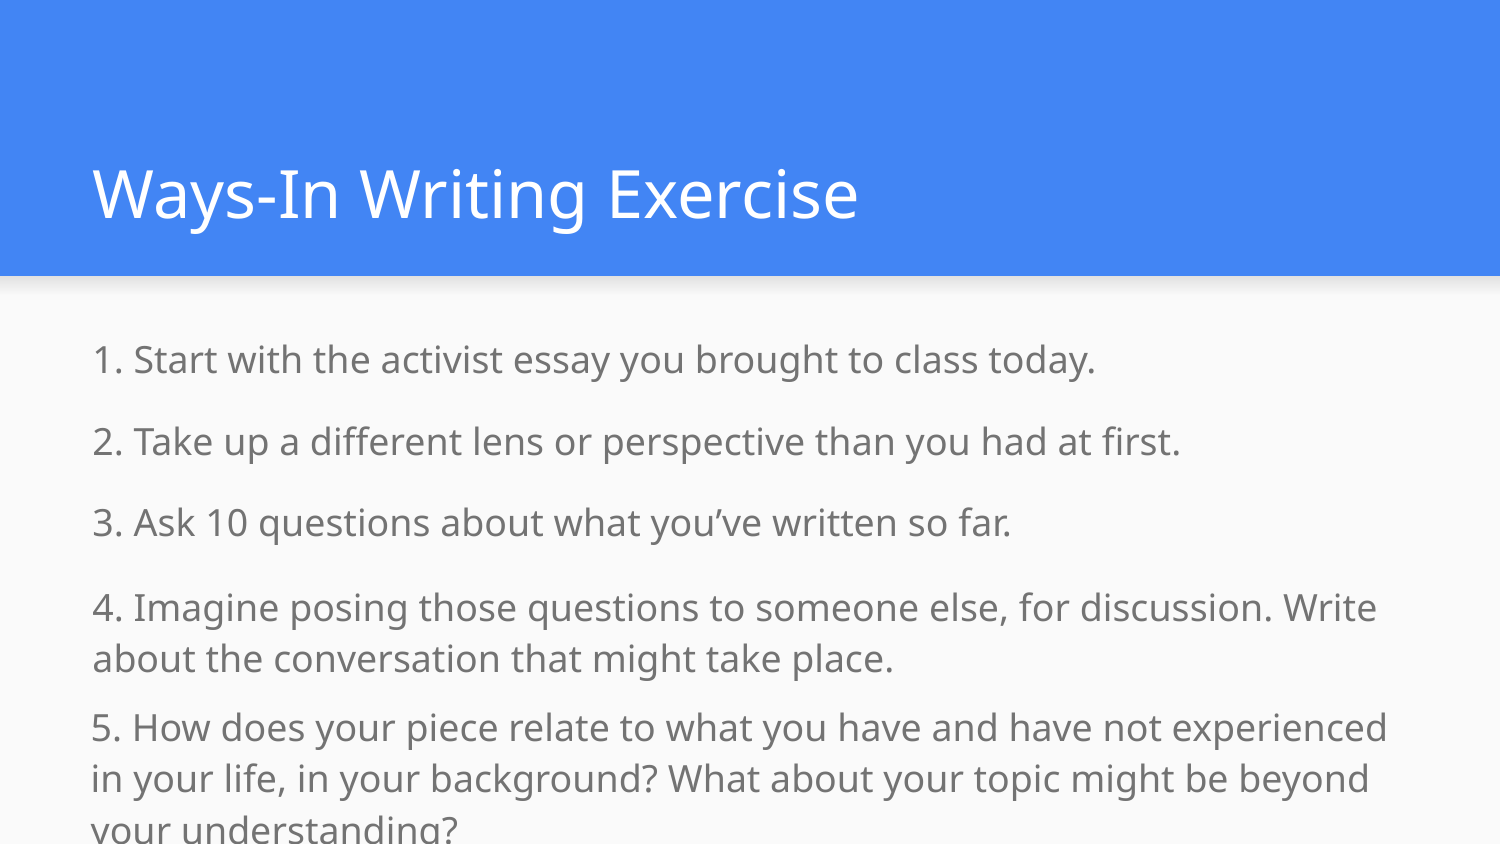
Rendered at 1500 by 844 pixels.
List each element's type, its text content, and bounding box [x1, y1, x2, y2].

list 2. Take up a different lens or perspective than you had at first. [77, 395, 1427, 476]
list 5. How does your piece relate to what you have and have not experienced in your life, in your background? What about your topic might be beyond your understanding? [75, 681, 1425, 763]
list 1. Start with the activist essay you brought to class today. [77, 314, 1427, 395]
list 3. Ask 10 questions about what you’ve written so far. 4. Imagine posing those questions to someone else, for discussion. Write about the conversation that might take place. [77, 476, 1427, 558]
title Ways-In Writing Exercise [77, 121, 1427, 248]
